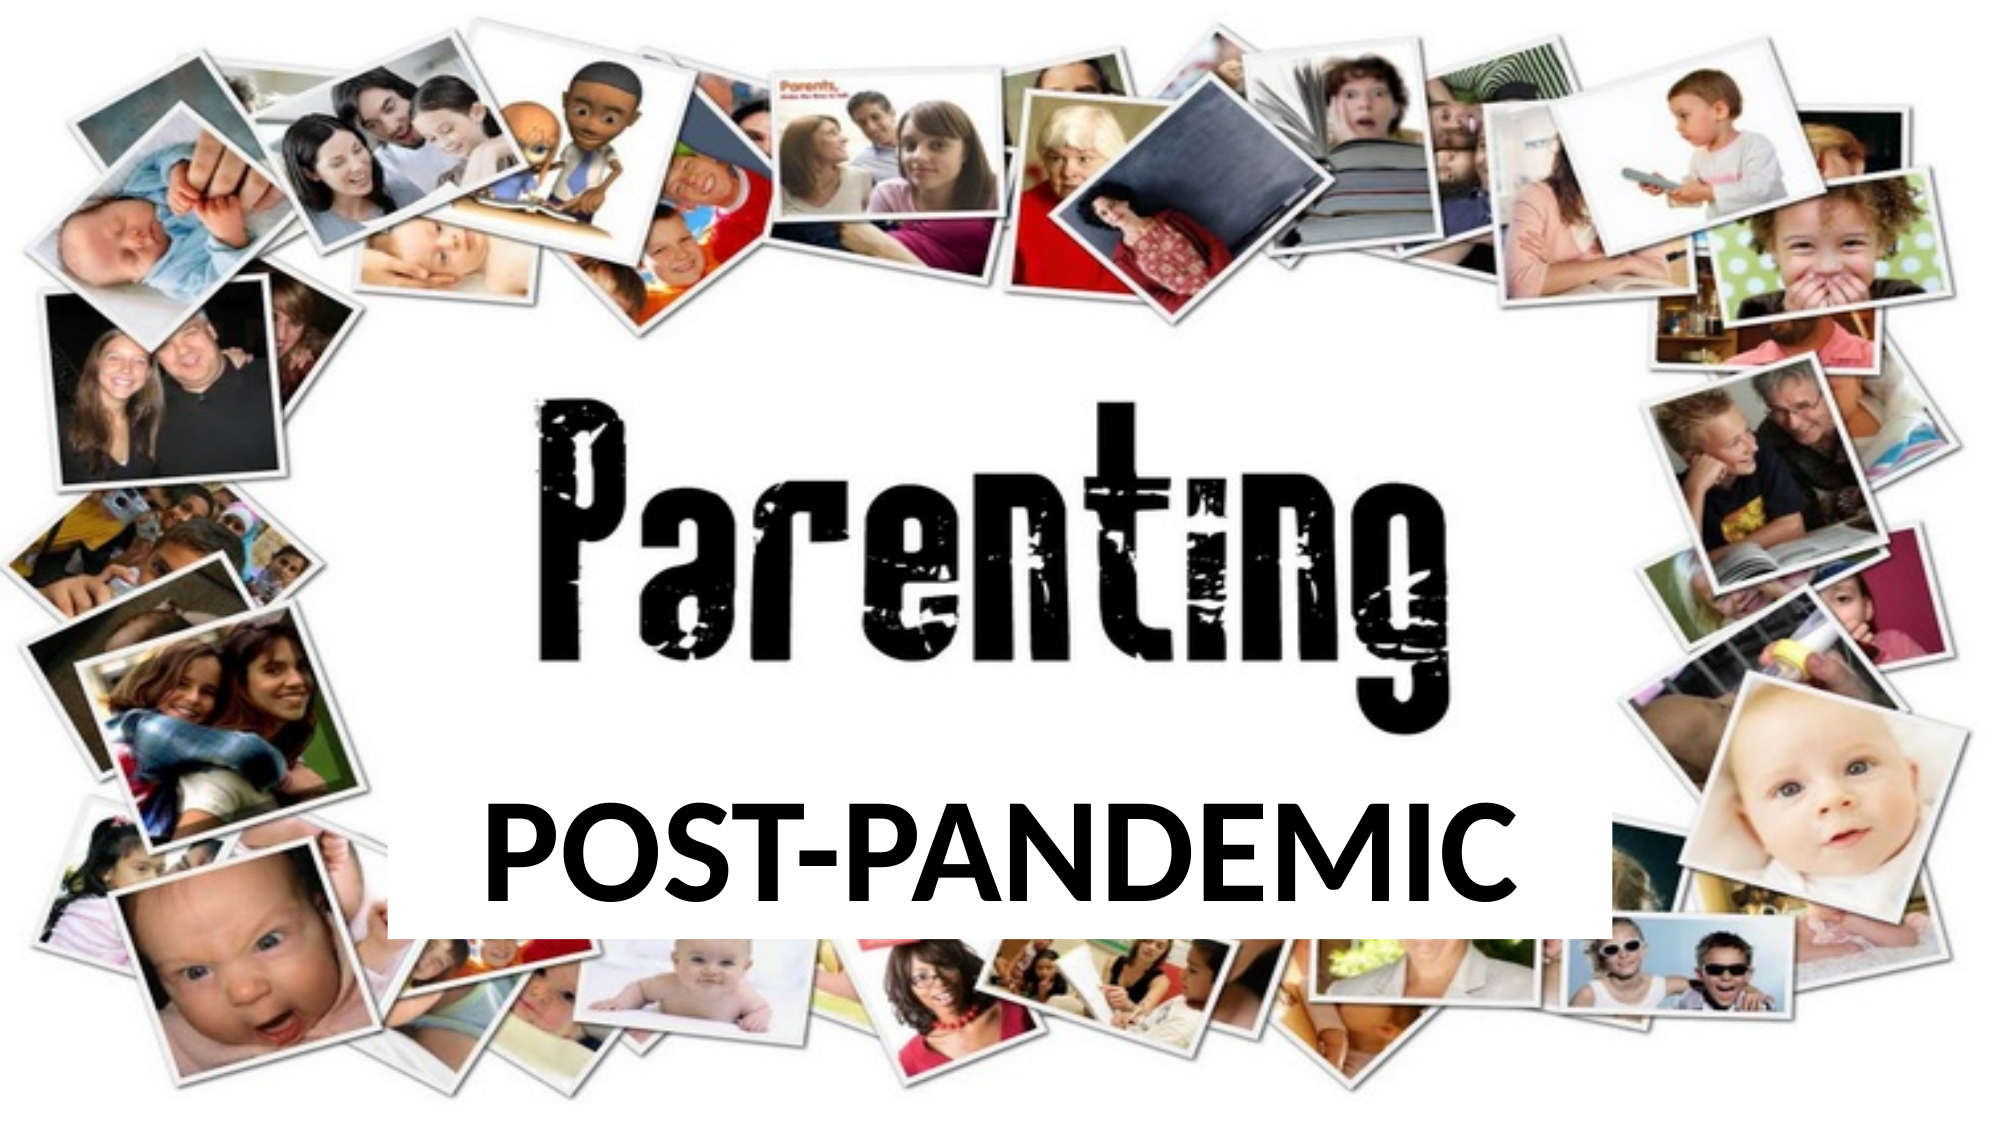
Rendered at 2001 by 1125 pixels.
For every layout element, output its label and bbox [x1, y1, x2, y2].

list [0, 10, 2000, 1125]
